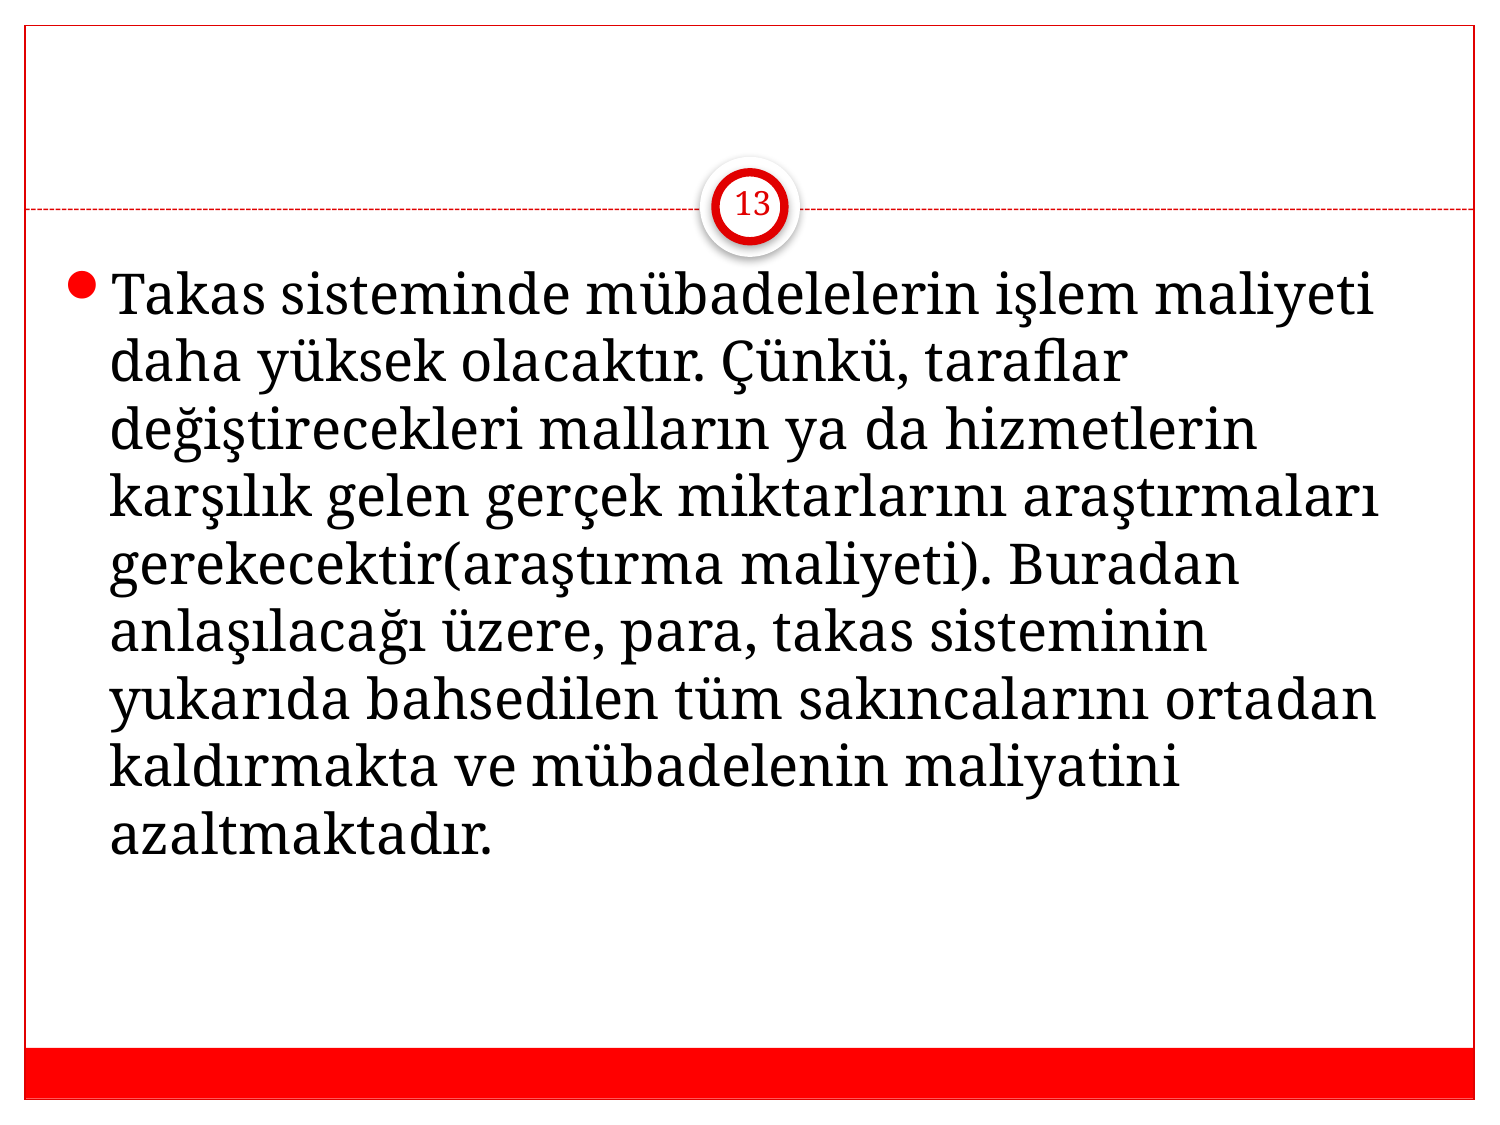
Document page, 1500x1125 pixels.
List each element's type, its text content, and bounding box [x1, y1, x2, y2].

footer [50, 1051, 638, 1112]
list Takas sisteminde mübadelelerin işlem maliyeti daha yüksek olacaktır. Çünkü, taraflar değiştirecekleri malların ya da hizmetlerin karşılık gelen gerçek miktarlarını araştırmaları gerekecektir(araştırma maliyeti). Buradan anlaşılacağı üzere, para, takas sisteminin yukarıda bahsedilen tüm sakıncalarını ortadan kaldırmakta ve mübadelenin maliyatini azaltmaktadır. [49, 250, 1445, 1001]
slide_number 13 [715, 168, 791, 241]
